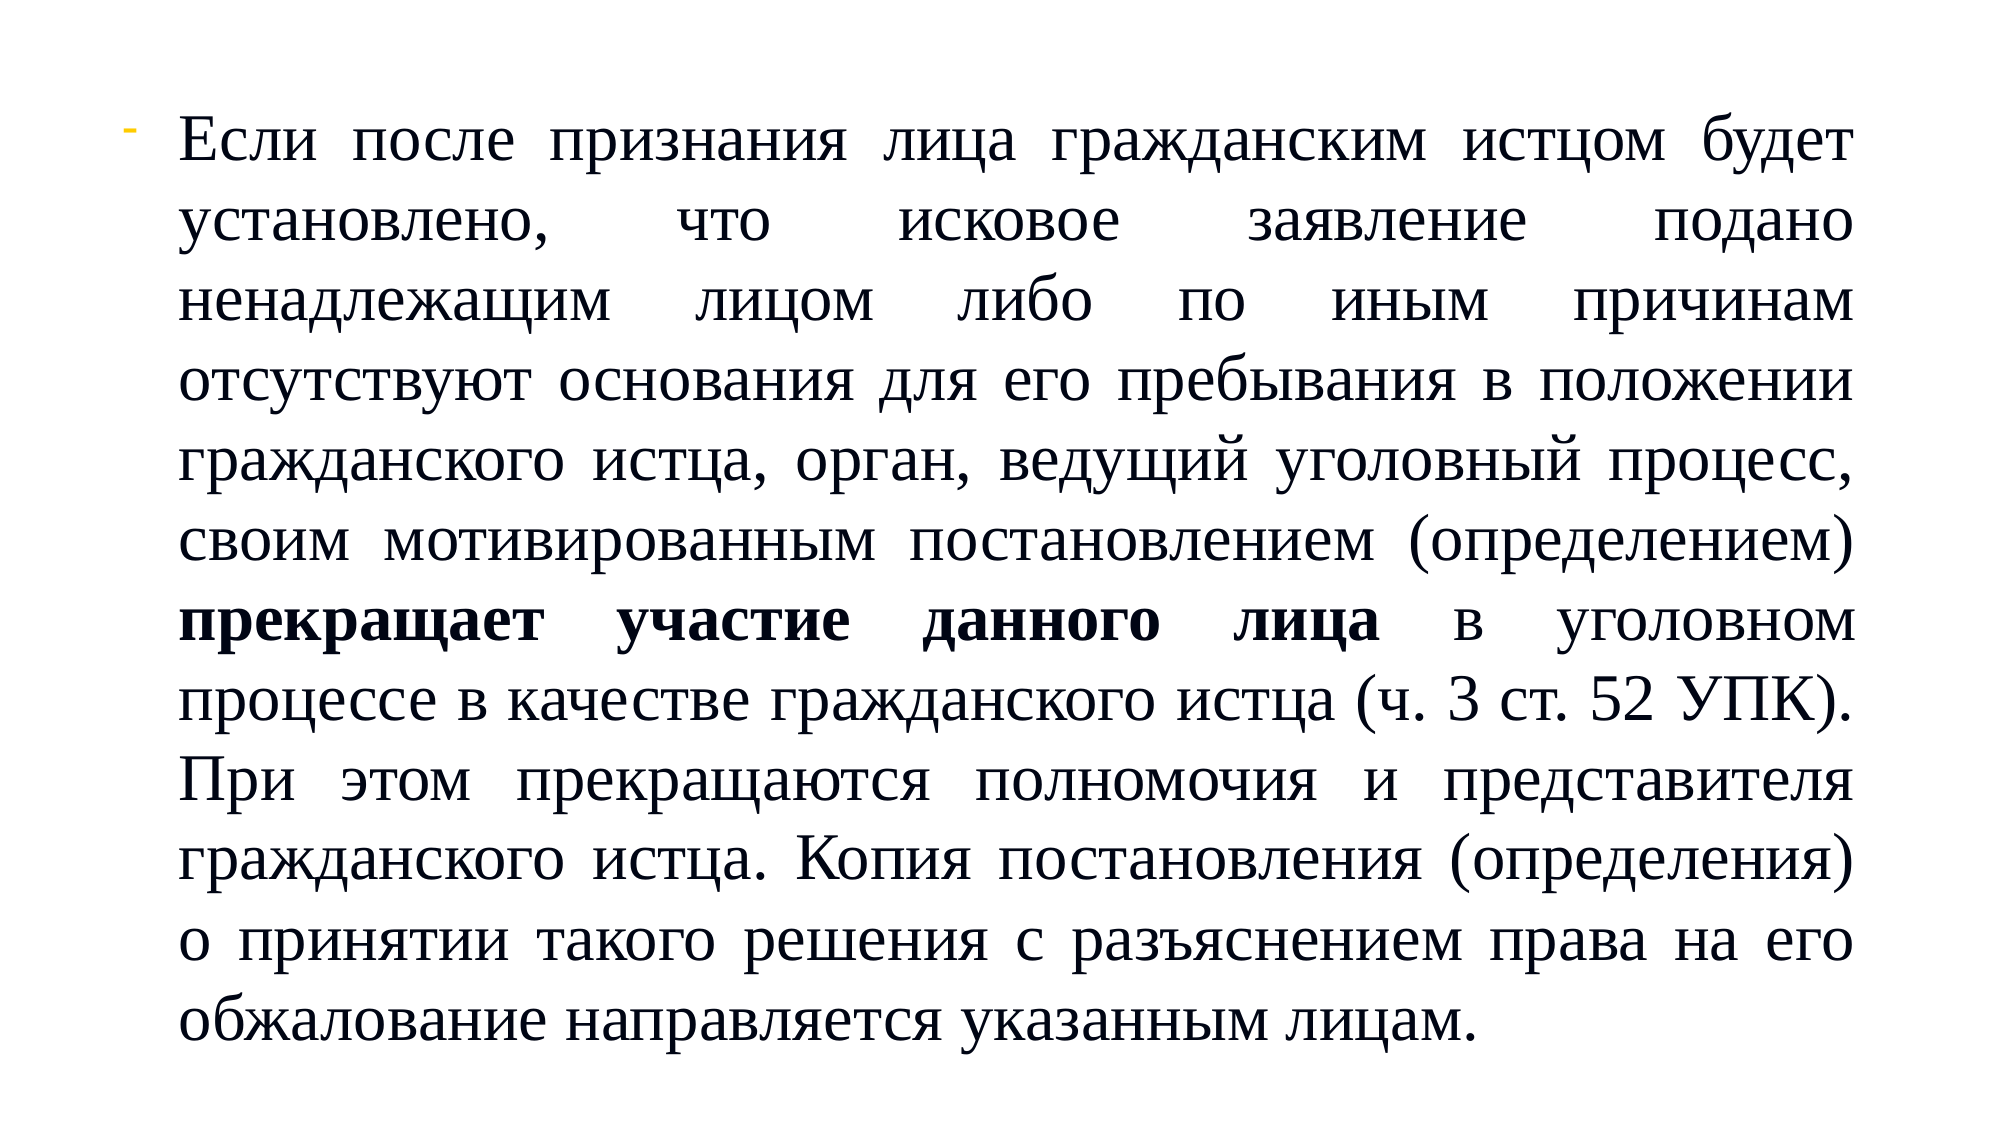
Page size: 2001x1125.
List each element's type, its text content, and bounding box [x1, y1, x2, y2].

list Если после признания лица гражданским истцом будет установлено, что исковое заявление подано ненадлежащим лицом либо по иным причинам отсутствуют основания для его пребывания в положении гражданского истца, орган, ведущий уголовный процесс, своим мотивированным постановлением (определением) прекращает участие данного лица в уголовном процессе в качестве гражданского истца (ч. 3 ст. 52 УПК). При этом прекращаются полномочия и представителя гражданского истца. Копия постановления (определения) о принятии такого решения с разъяснением права на его обжалование направляется указанным лицам. [107, 85, 1872, 1024]
